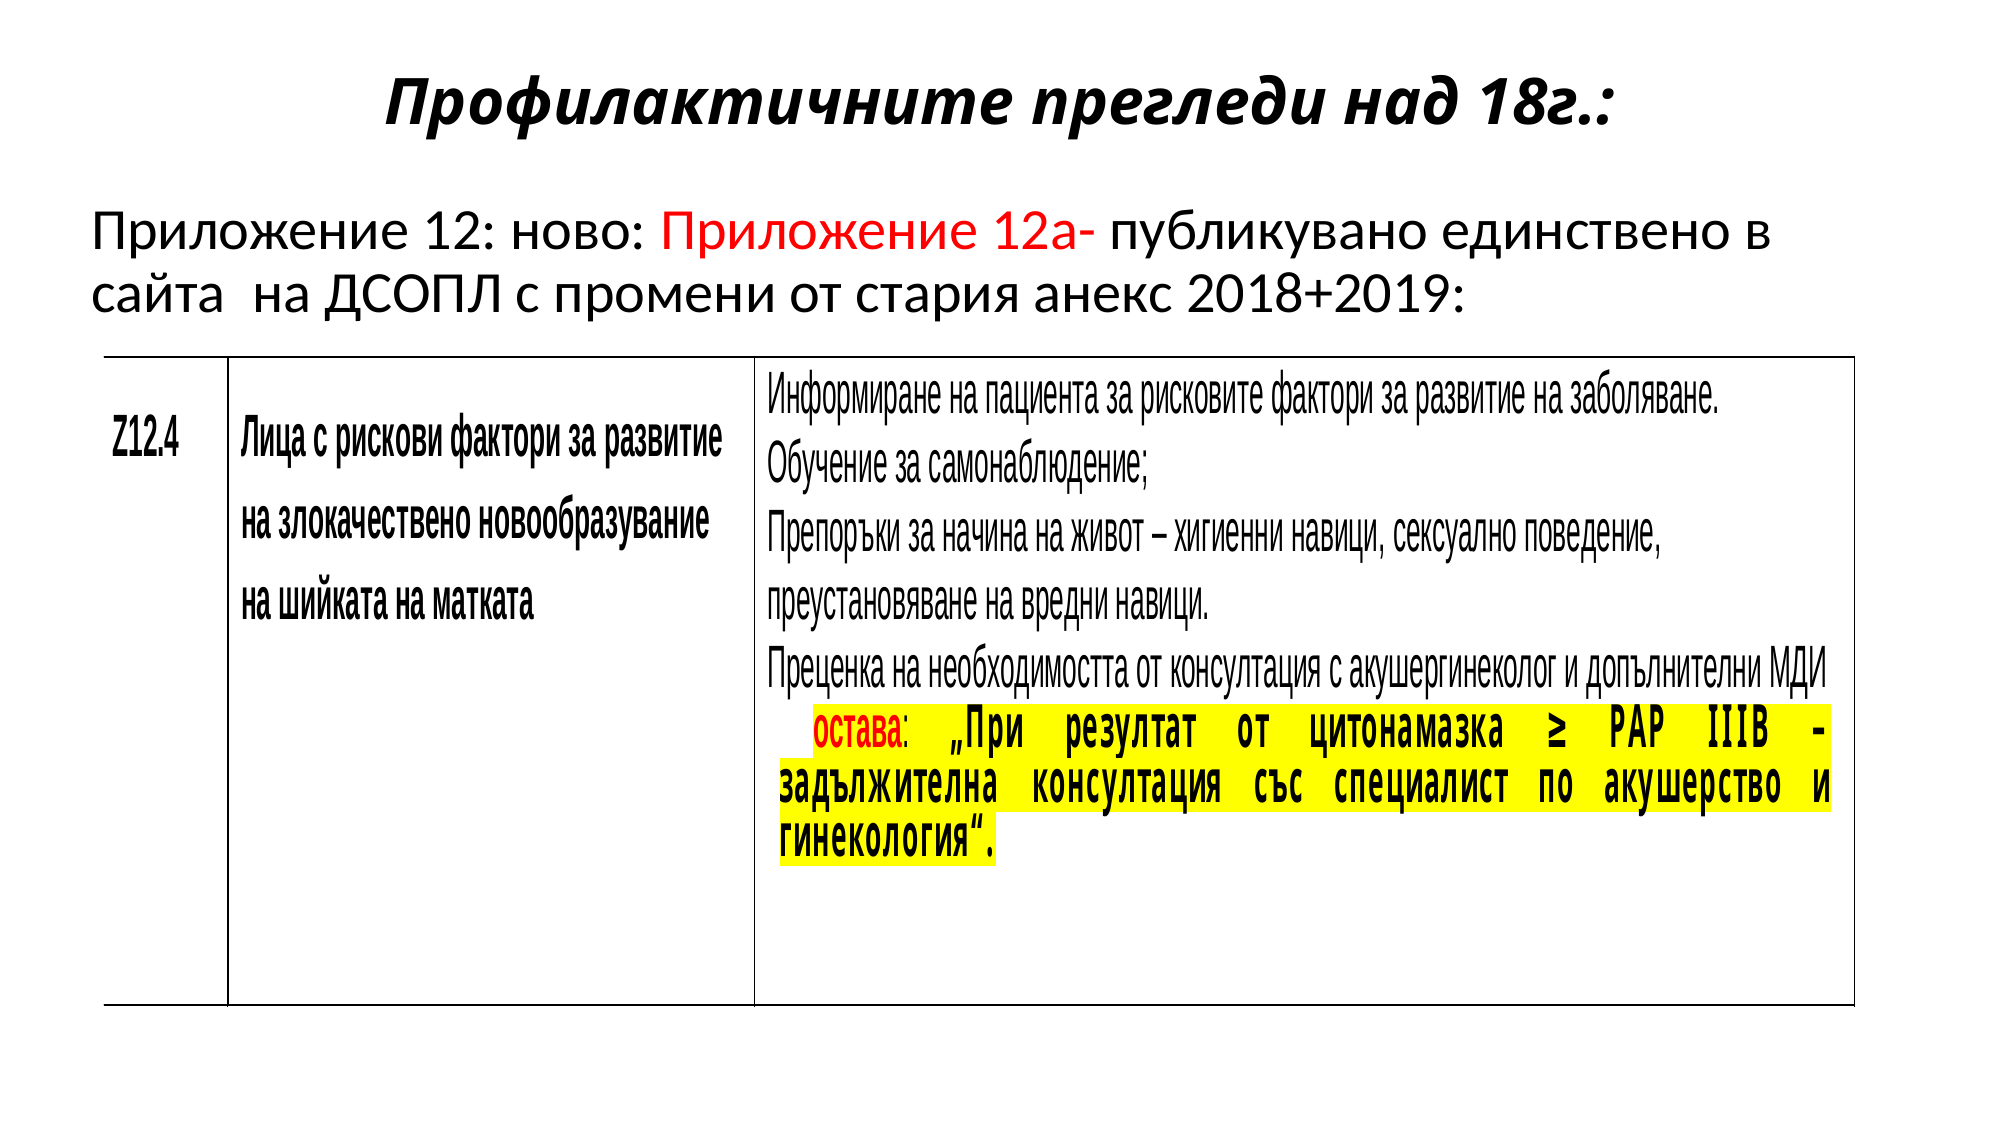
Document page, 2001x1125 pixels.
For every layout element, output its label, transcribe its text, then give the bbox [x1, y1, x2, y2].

title Профилактичните прегледи над 18г.: [137, 59, 1863, 192]
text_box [103, 355, 1863, 1084]
list Приложение 12: ново: Приложение 12а- публикувано единствено в сайта на ДСОПЛ с промени от стария анекс 2018+2019: [76, 192, 1863, 1014]
